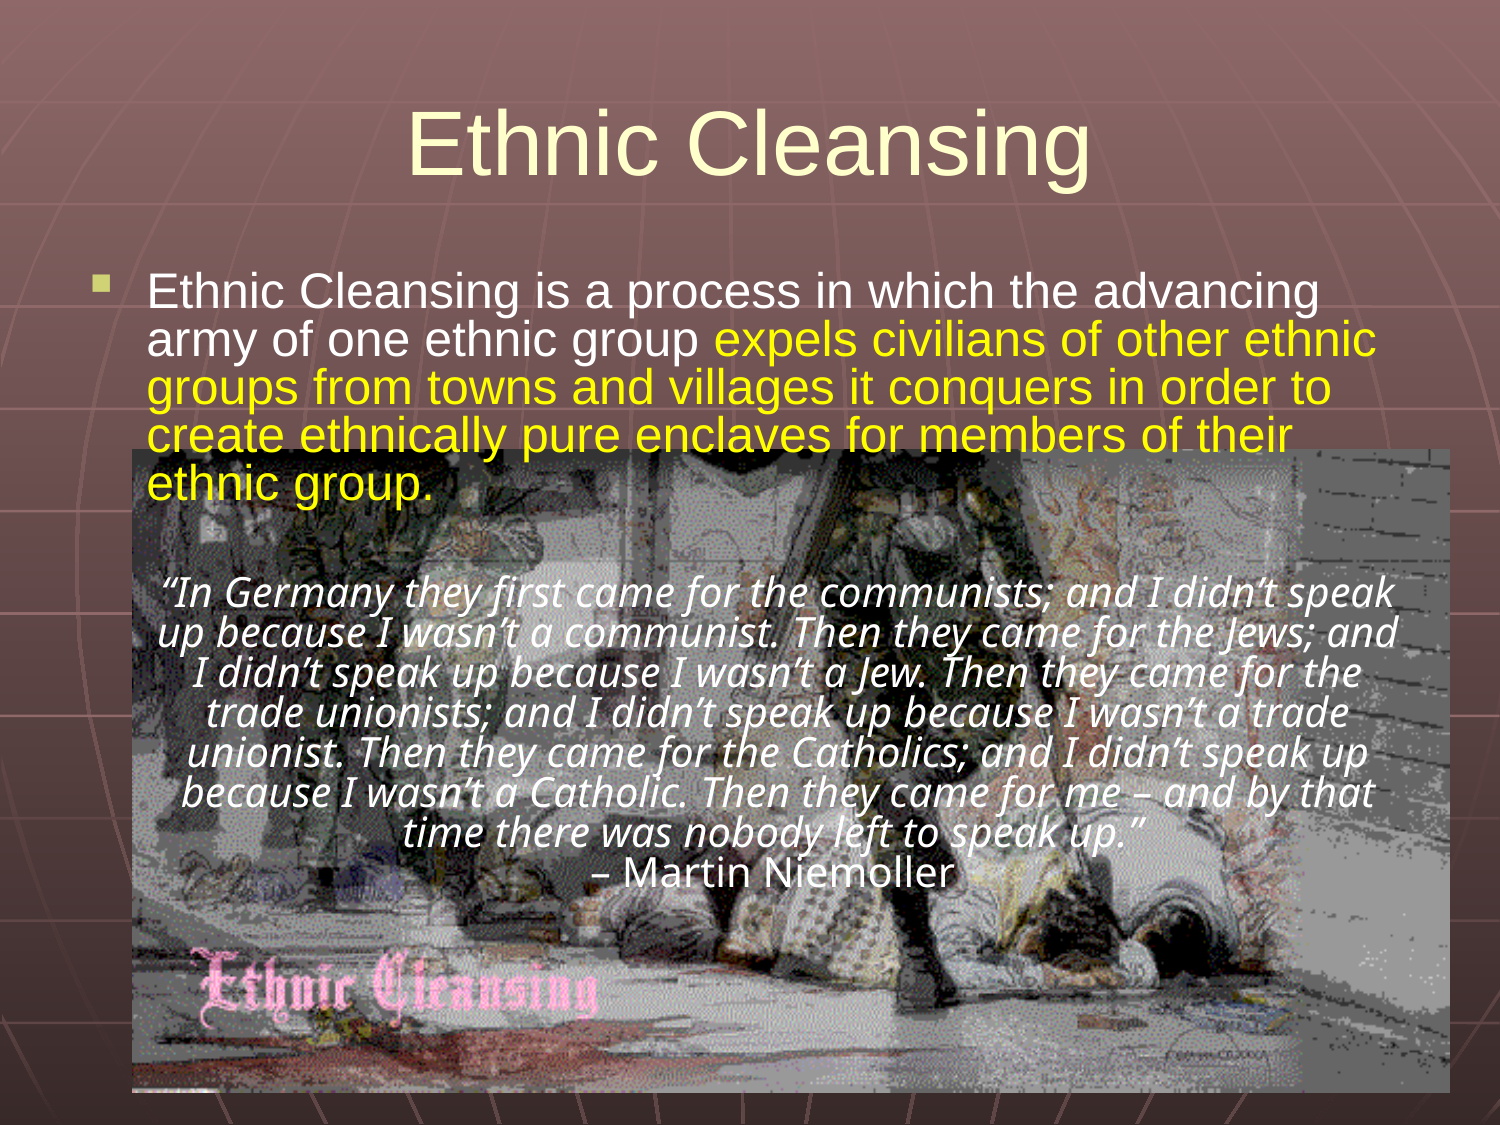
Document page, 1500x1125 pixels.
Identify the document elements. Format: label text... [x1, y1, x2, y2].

title Ethnic Cleansing [75, 45, 1425, 233]
picture [132, 449, 1450, 1093]
list Ethnic Cleansing is a process in which the advancing army of one ethnic group expels civilians of other ethnic groups from towns and villages it conquers in order to create ethnically pure enclaves for members of their ethnic group. “In Germany they first came for the communists; and I didn’t speak up because I wasn’t a communist. Then they came for the Jews; and I didn’t speak up because I wasn’t a Jew. Then they came for the trade unionists; and I didn’t speak up because I wasn’t a trade unionist. Then they came for the Catholics; and I didn’t speak up because I wasn’t a Catholic. Then they came for me – and by that time there was nobody left to speak up.” – Martin Niemoller [75, 262, 1425, 1006]
